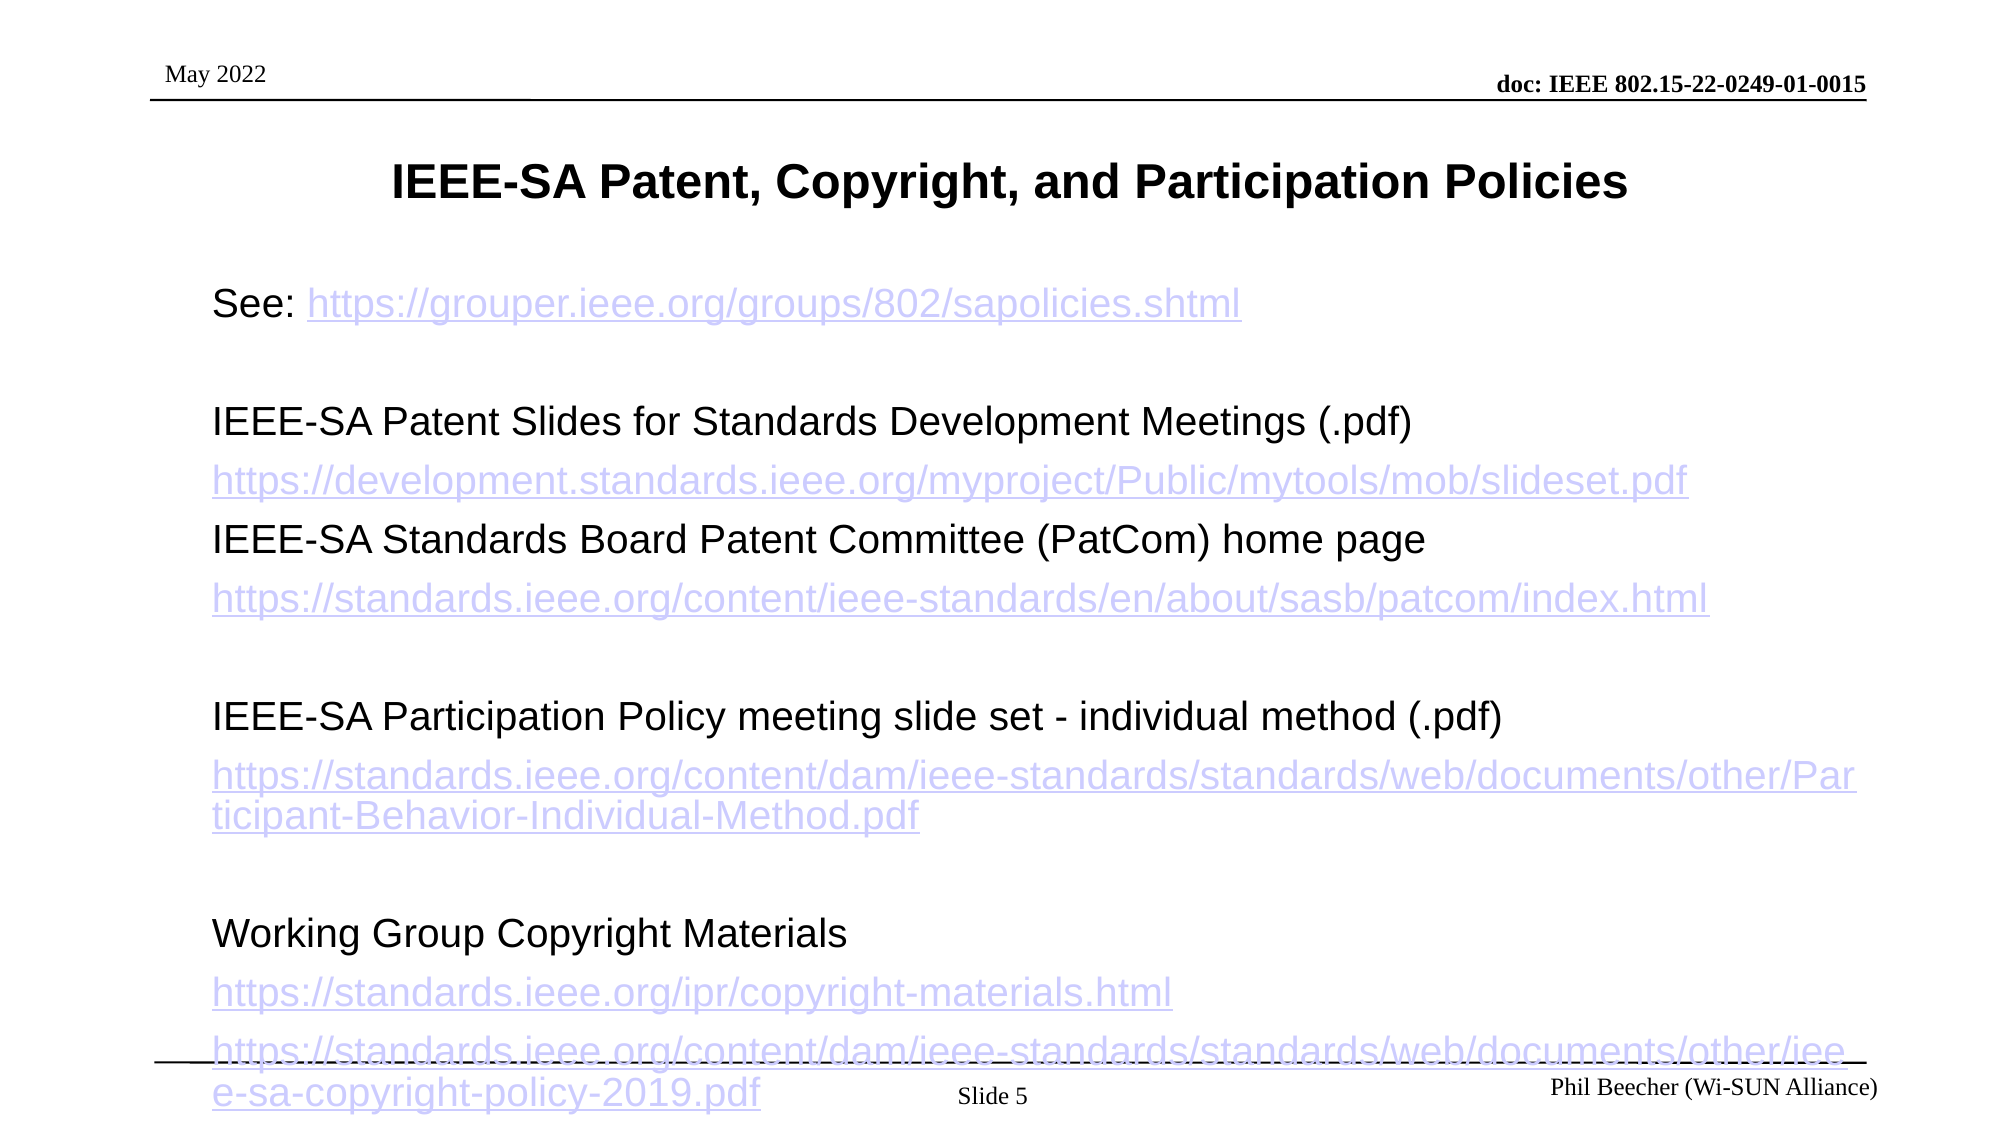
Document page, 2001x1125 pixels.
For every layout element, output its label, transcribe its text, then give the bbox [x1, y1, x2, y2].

text_box See: https://grouper.ieee.org/groups/802/sapolicies.shtml IEEE-SA Patent Slides for Standards Development Meetings (.pdf) https://development.standards.ieee.org/myproject/Public/mytools/mob/slideset.pdf IEEE-SA Standards Board Patent Committee (PatCom) home page https://standards.ieee.org/content/ieee-standards/en/about/sasb/patcom/index.html IEEE-SA Participation Policy meeting slide set - individual method (.pdf) https://standards.ieee.org/content/dam/ieee-standards/standards/web/documents/other/Participant-Behavior-Individual-Method.pdf Working Group Copyright Materials https://standards.ieee.org/ipr/copyright-materials.html https://standards.ieee.org/content/dam/ieee-standards/standards/web/documents/other/ieee-sa-copyright-policy-2019.pdf [196, 269, 1875, 1050]
slide_number Slide 5 [921, 1075, 1065, 1115]
title IEEE-SA Patent, Copyright, and Participation Policies [373, 113, 1648, 244]
